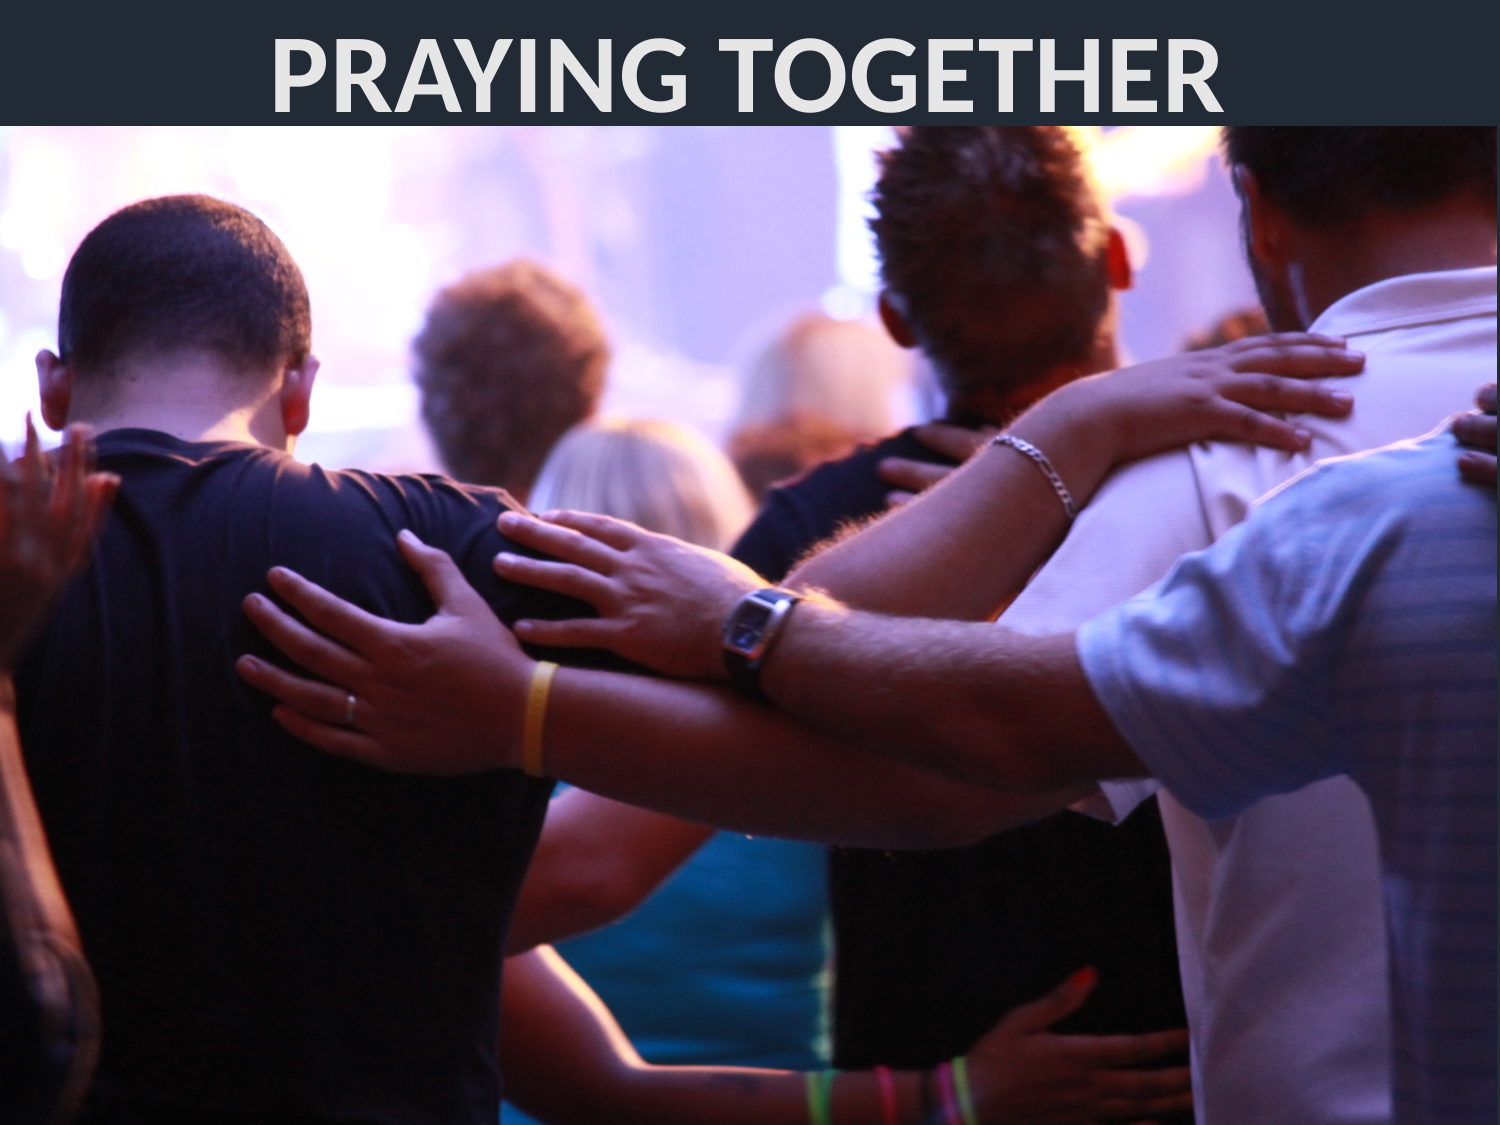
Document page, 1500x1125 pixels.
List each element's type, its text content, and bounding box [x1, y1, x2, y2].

picture [0, 126, 1497, 1125]
text_box PRAYING TOGETHER [254, 0, 1243, 126]
